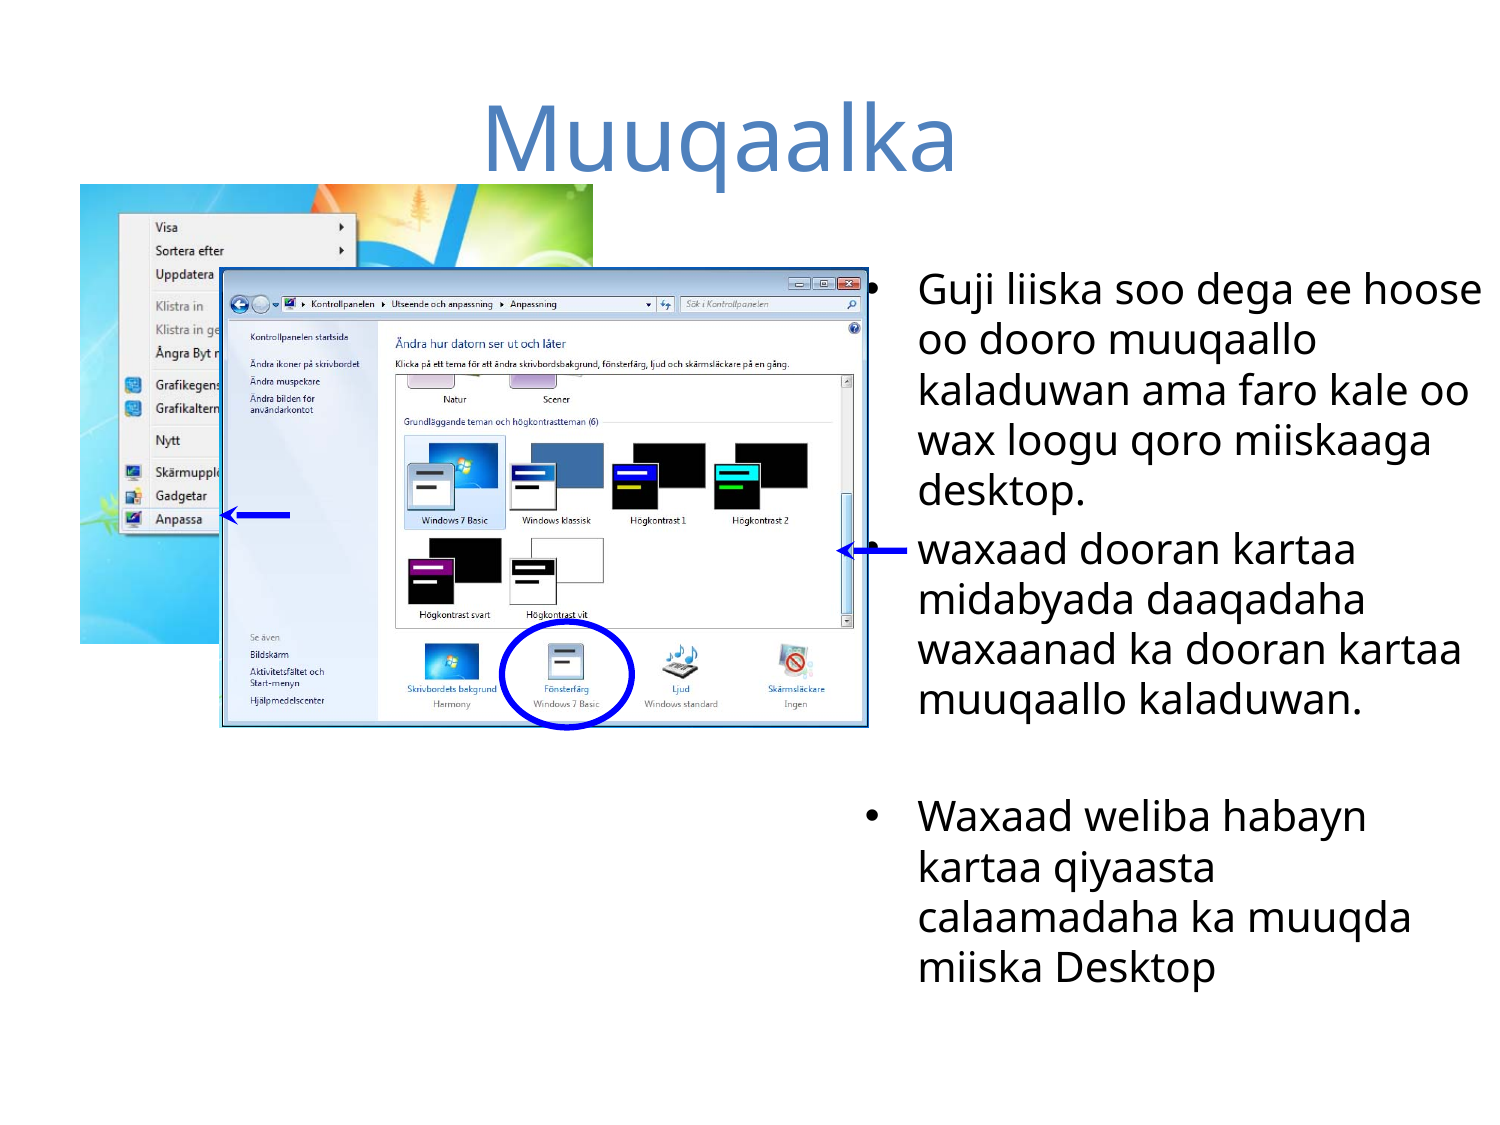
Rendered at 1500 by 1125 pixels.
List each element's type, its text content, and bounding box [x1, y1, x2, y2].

picture [218, 266, 870, 728]
text_box Muuqaalka [0, 54, 1500, 216]
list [80, 184, 593, 644]
list Guji liiska soo dega ee hoose oo dooro muuqaallo kaladuwan ama faro kale oo wax loogu qoro miiskaaga desktop. waxaad dooran kartaa midabyada daaqadaha waxaanad ka dooran kartaa muuqaallo kaladuwan. Waxaad weliba habayn kartaa qiyaasta calaamadaha ka muuqda miiska Desktop [850, 255, 1500, 1000]
